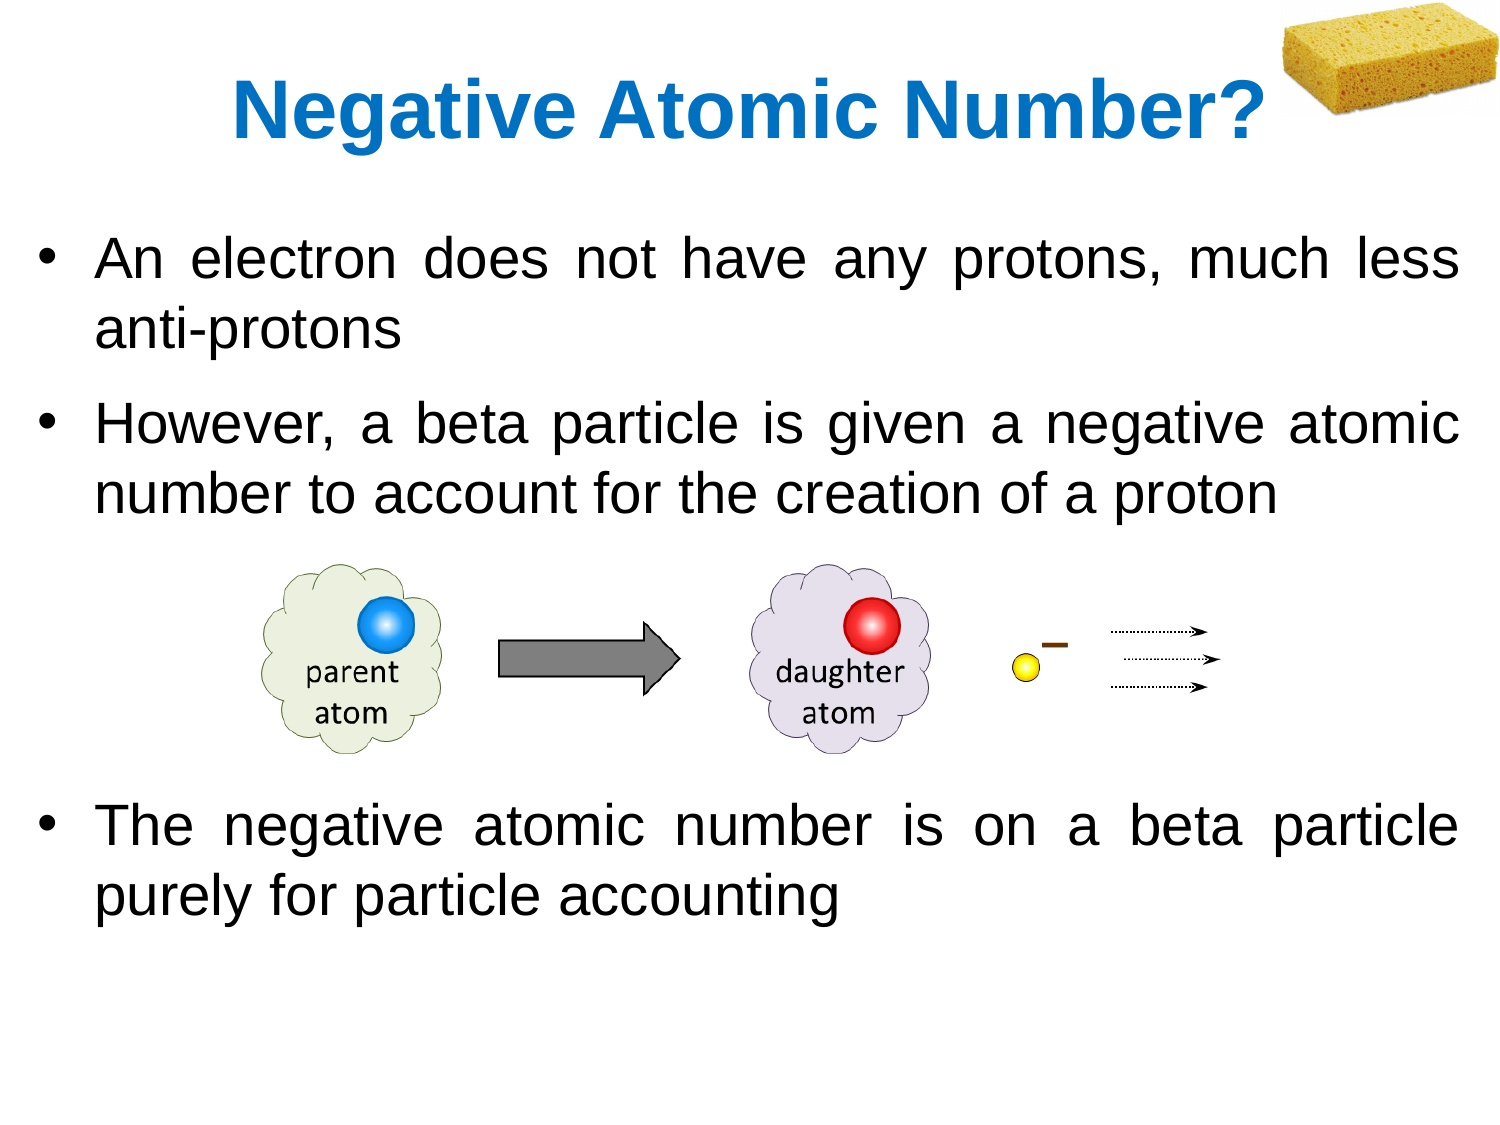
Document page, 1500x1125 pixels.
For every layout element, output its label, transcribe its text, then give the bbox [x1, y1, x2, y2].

title Negative Atomic Number? [30, 45, 1470, 165]
picture [1280, 0, 1500, 117]
picture [261, 563, 1239, 754]
list An electron does not have any protons, much less anti-protons However, a beta particle is given a negative atomic number to account for the creation of a proton The negative atomic number is on a beta particle purely for particle accounting [22, 212, 1478, 1055]
